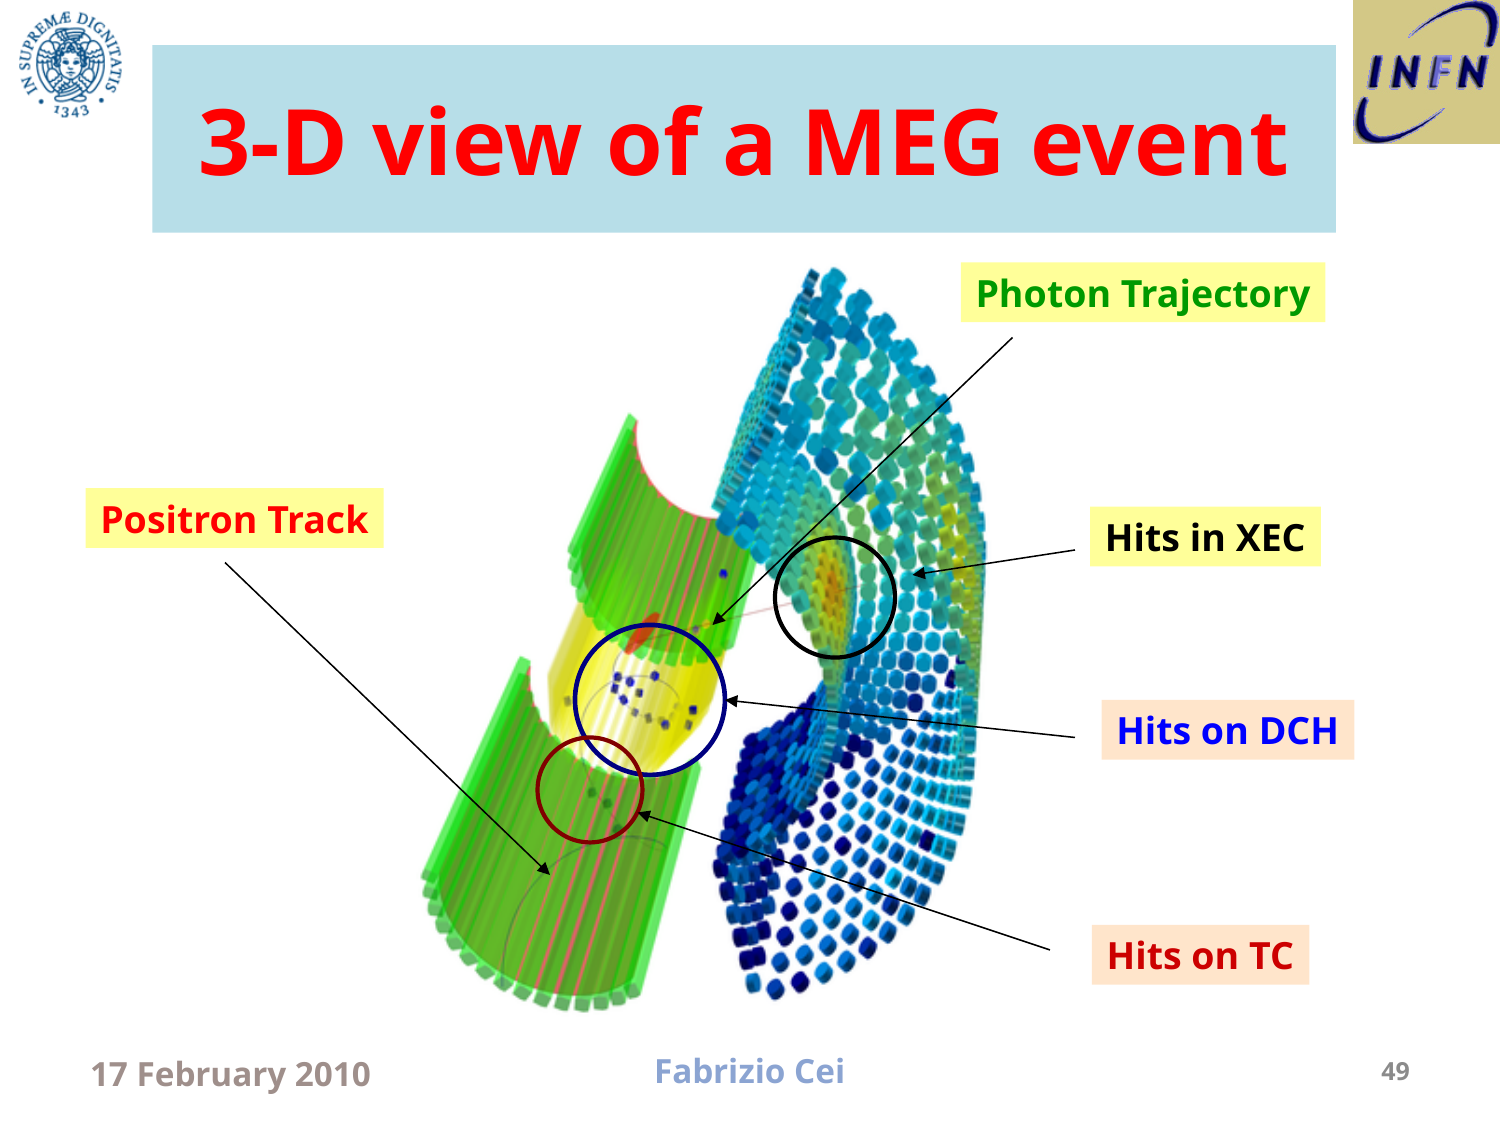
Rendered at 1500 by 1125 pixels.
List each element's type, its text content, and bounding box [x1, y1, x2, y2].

picture [337, 262, 1091, 1019]
text_box Photon Trajectory [1091, 262, 1326, 323]
text_box Hits on TC [1094, 924, 1310, 985]
text_box Positron Track [85, 488, 332, 548]
picture [1353, 0, 1500, 144]
text_box Hits in XEC [1094, 506, 1321, 567]
text_box Hits on DCH [1101, 699, 1355, 760]
title 3-D view of a MEG event [152, 45, 1336, 233]
footer Fabrizio Cei [512, 1042, 988, 1103]
picture [0, 0, 141, 138]
slide_number 49 [1074, 1042, 1425, 1103]
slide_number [75, 1042, 425, 1103]
